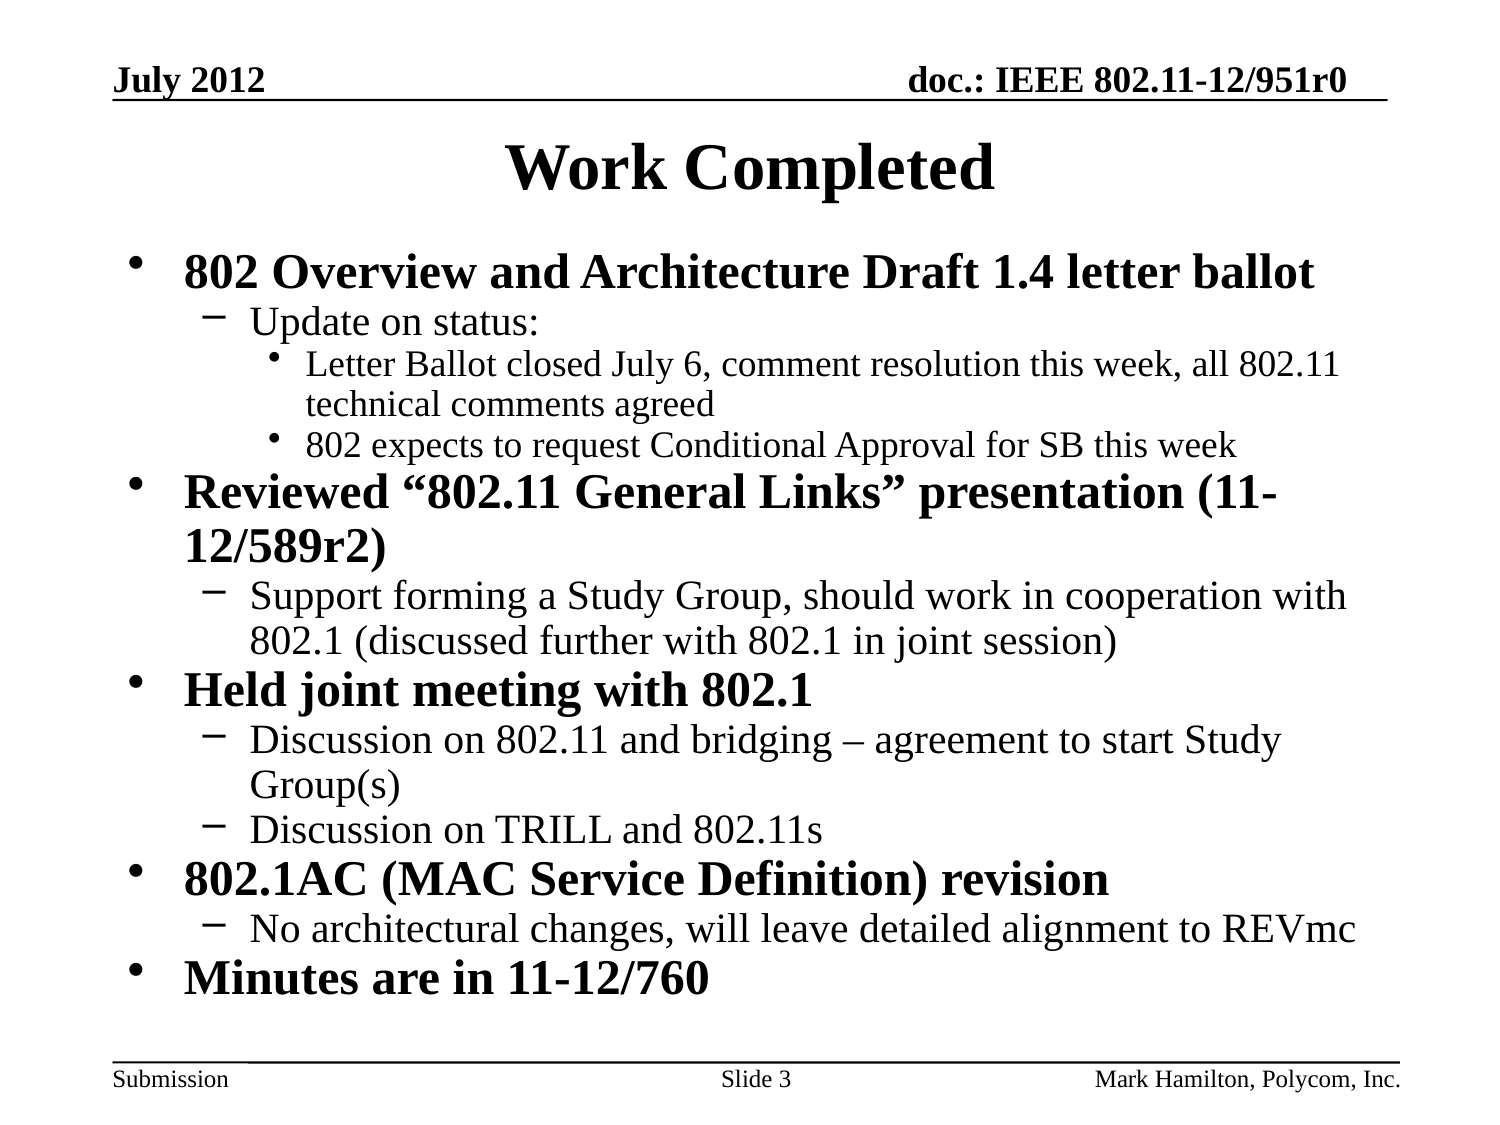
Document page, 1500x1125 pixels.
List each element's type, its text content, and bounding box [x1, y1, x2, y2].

footer Mark Hamilton, Polycom, Inc. [1090, 1061, 1402, 1093]
title Work Completed [112, 112, 1388, 213]
slide_number Slide 3 [712, 1061, 800, 1093]
list 802 Overview and Architecture Draft 1.4 letter ballot Update on status: Letter Ballot closed July 6, comment resolution this week, all 802.11 technical comments agreed 802 expects to request Conditional Approval for SB this week Reviewed “802.11 General Links” presentation (11-12/589r2) Support forming a Study Group, should work in cooperation with 802.1 (discussed further with 802.1 in joint session) Held joint meeting with 802.1 Discussion on 802.11 and bridging – agreement to start Study Group(s) Discussion on TRILL and 802.11s 802.1AC (MAC Service Definition) revision No architectural changes, will leave detailed alignment to REVmc Minutes are in 11-12/760 [112, 237, 1388, 976]
